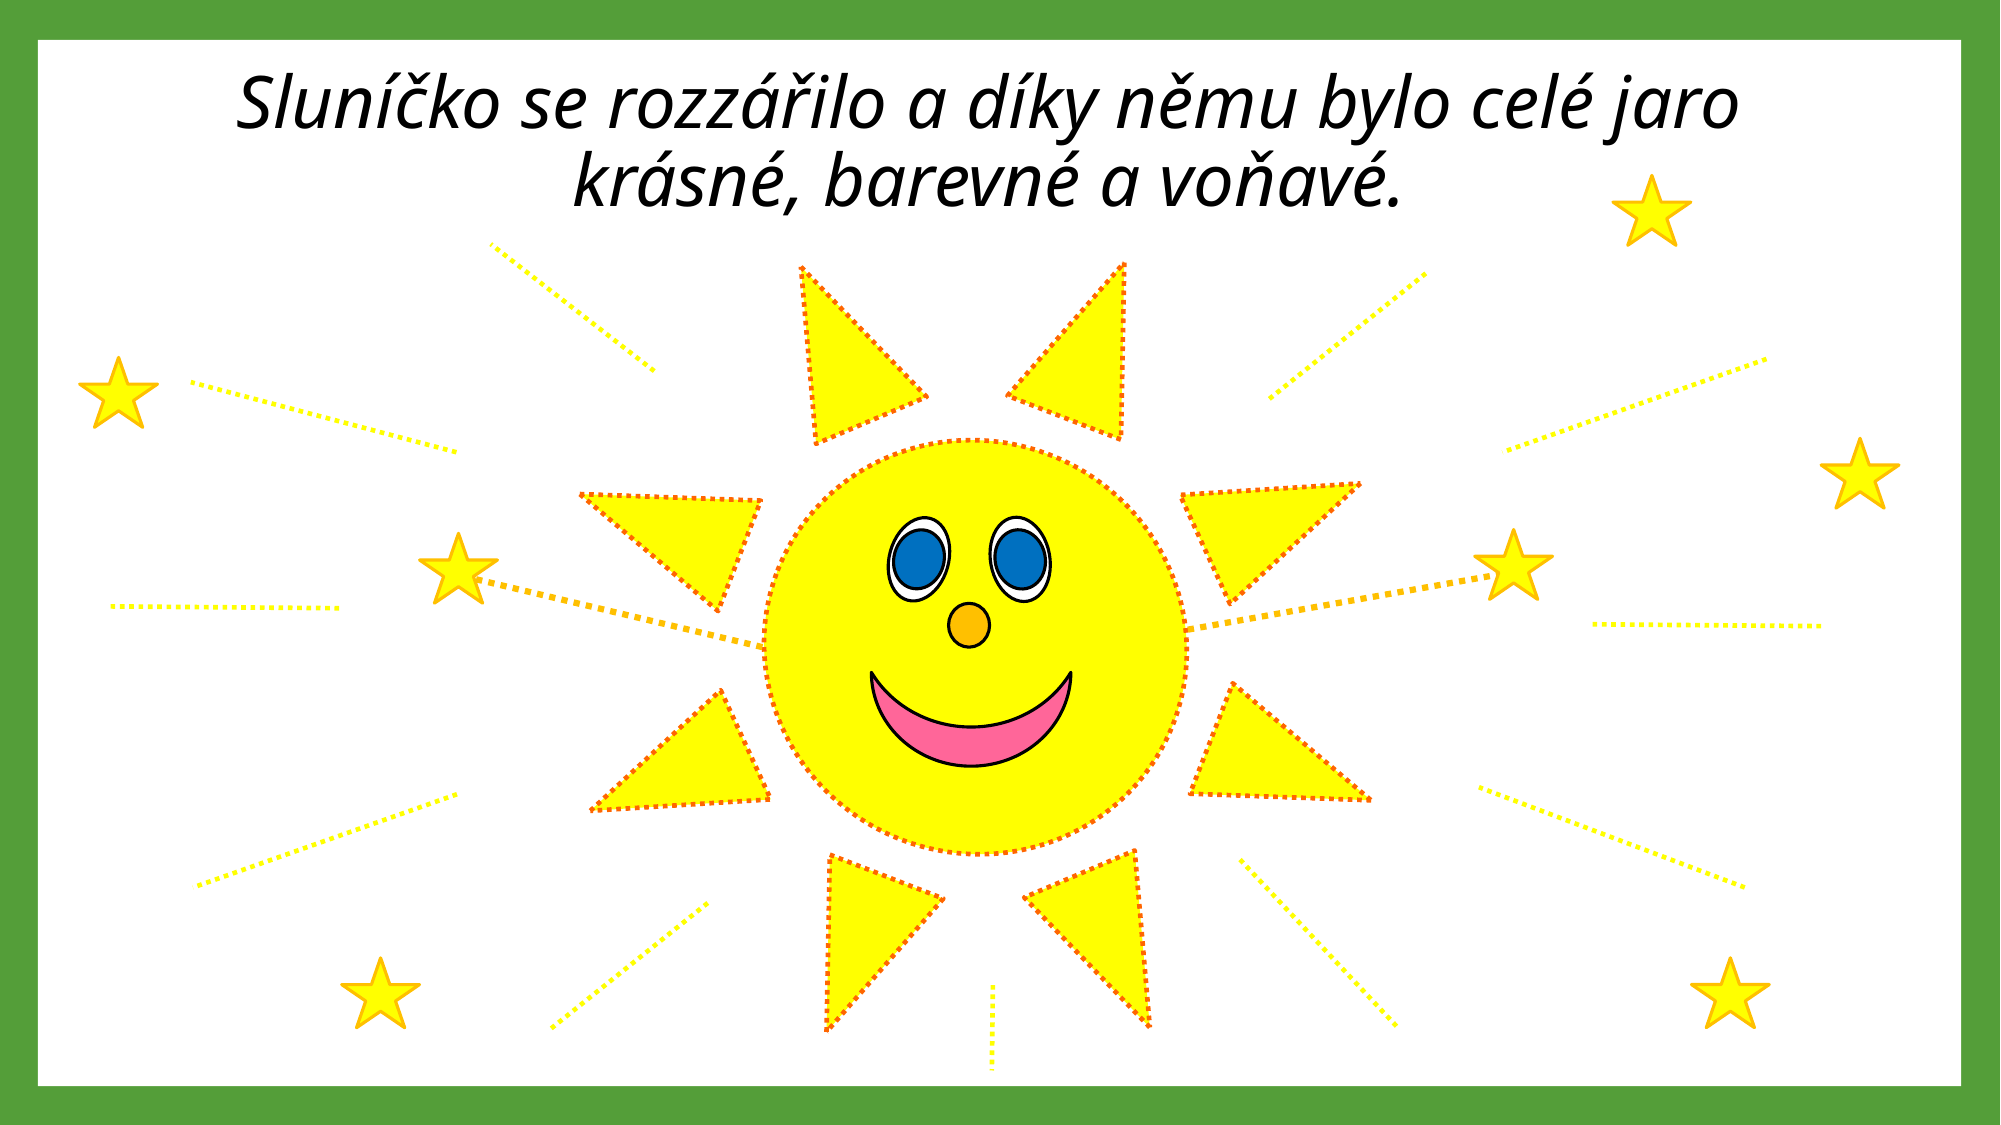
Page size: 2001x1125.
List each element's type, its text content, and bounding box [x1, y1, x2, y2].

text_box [79, 175, 1900, 1071]
text_box Sluníčko se rozzářilo a díky němu bylo celé jaro krásné, barevné a voňavé. [149, 58, 1830, 174]
